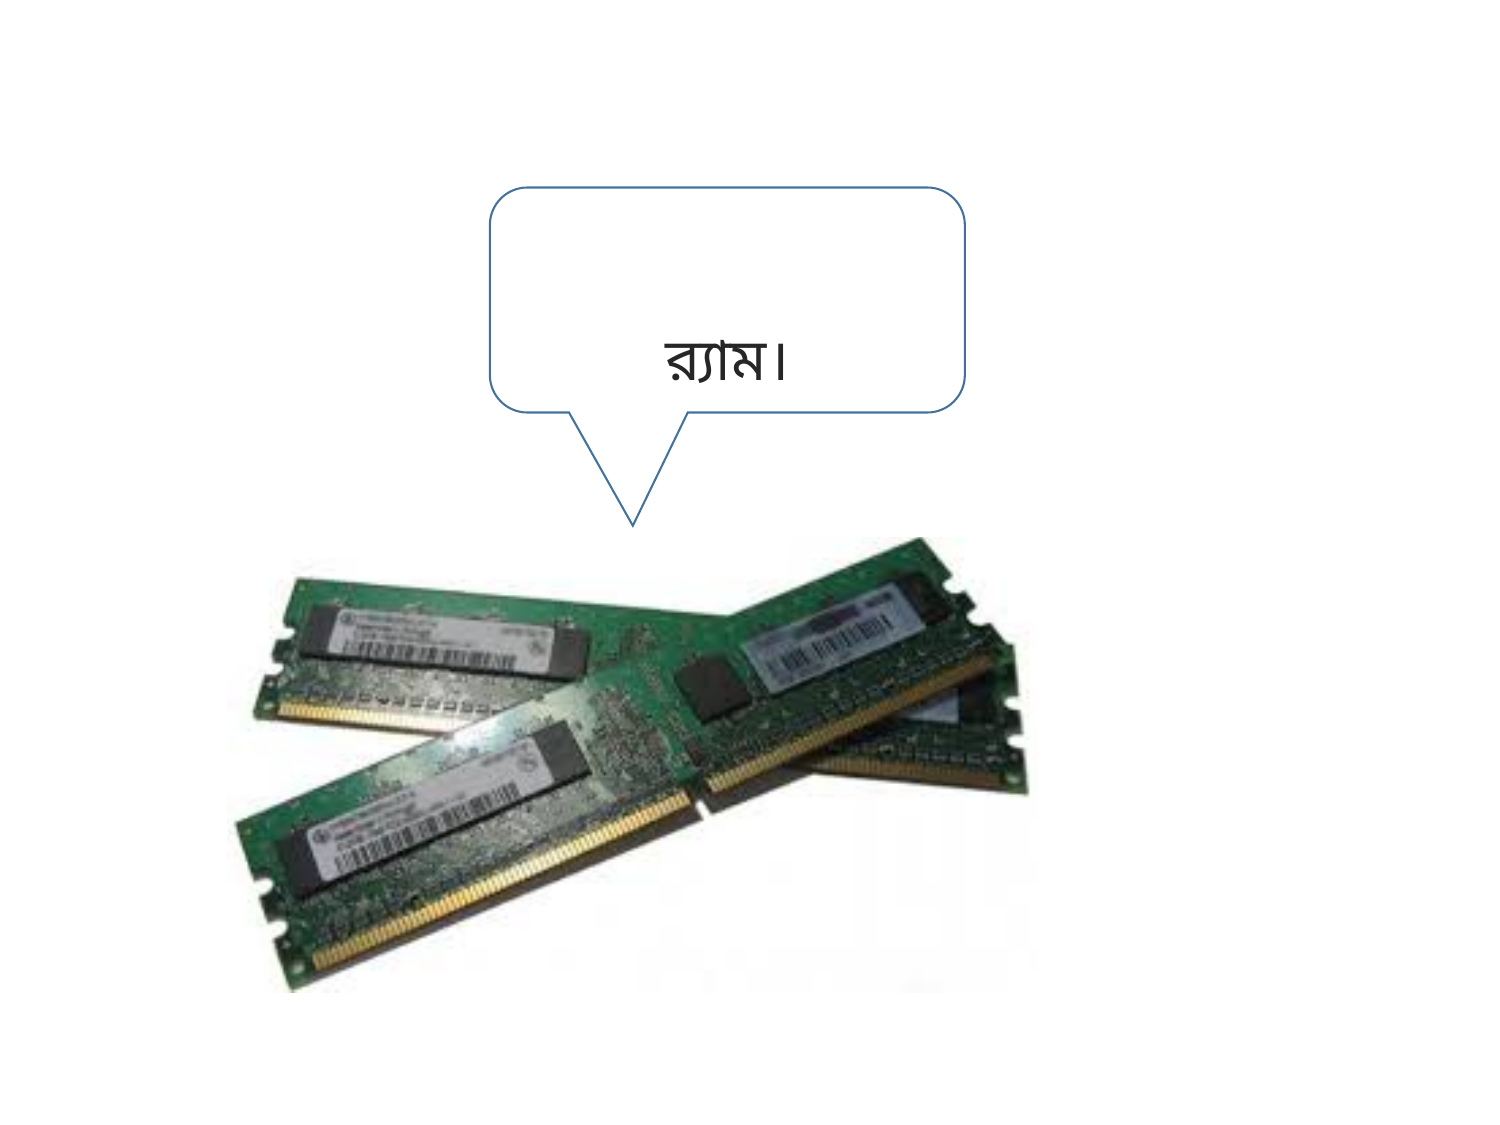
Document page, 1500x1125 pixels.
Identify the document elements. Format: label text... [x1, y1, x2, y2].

text_box র‍্যাম। [488, 186, 966, 528]
picture [227, 537, 1038, 993]
